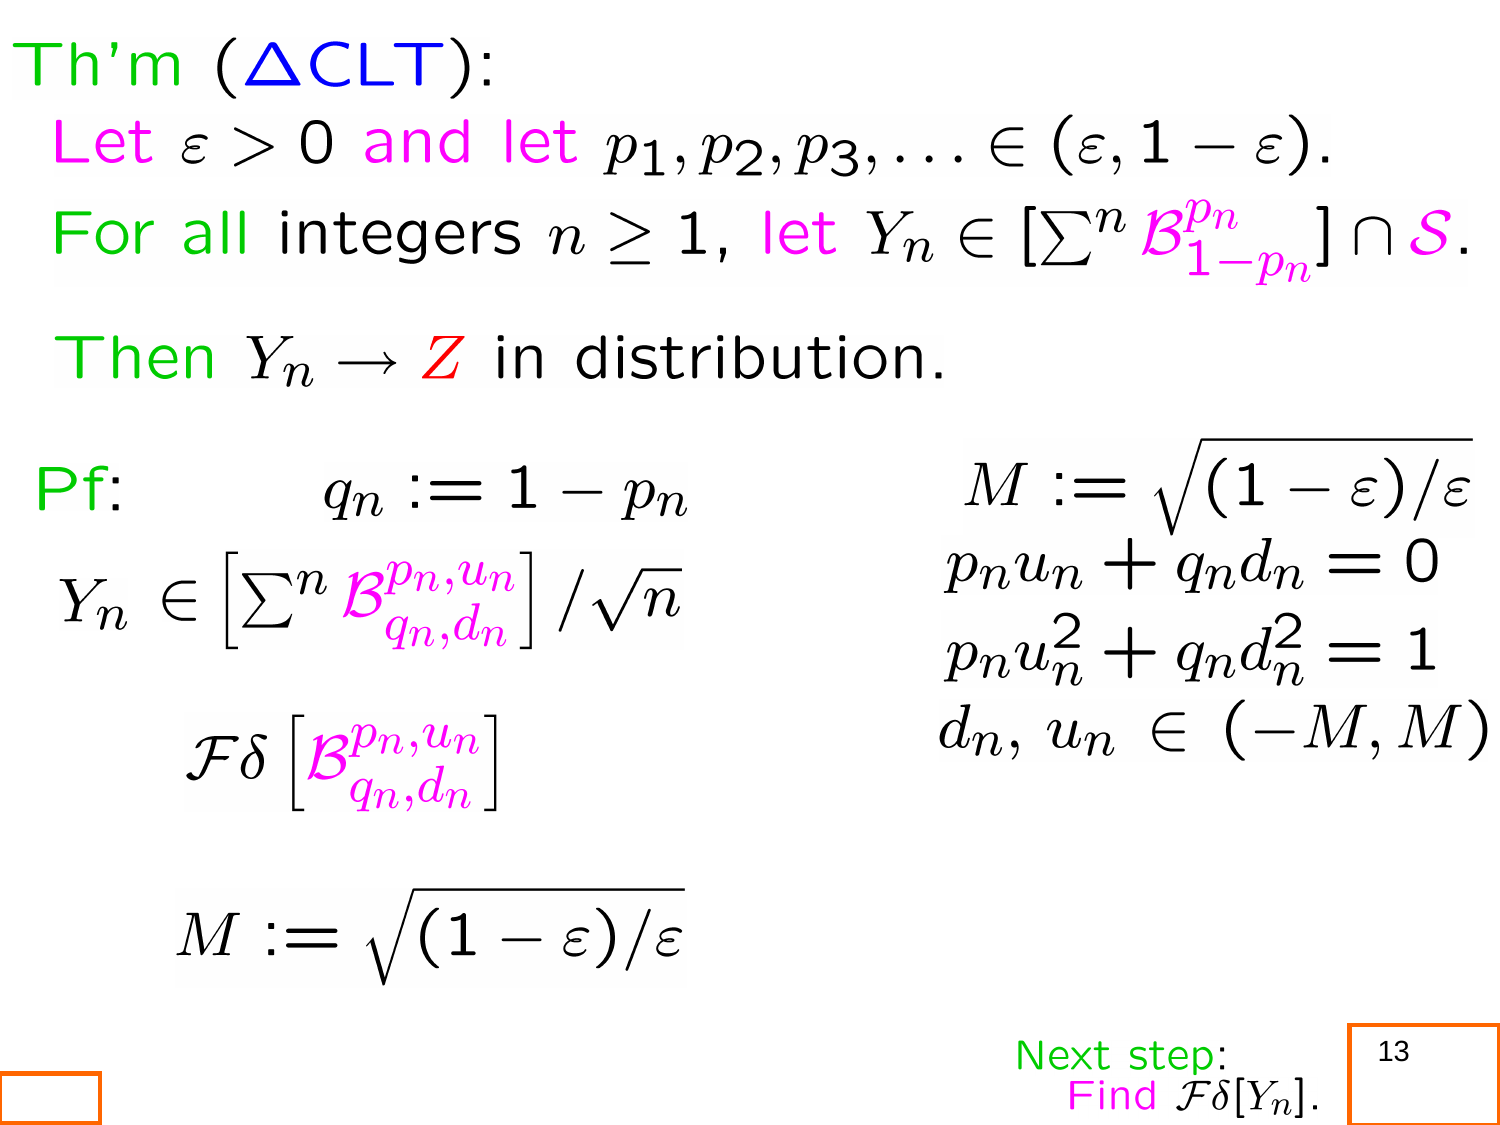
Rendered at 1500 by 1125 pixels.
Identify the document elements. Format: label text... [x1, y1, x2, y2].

text_box [0, 1073, 100, 1124]
slide_number 13 [1074, 1024, 1425, 1103]
picture [162, 580, 197, 622]
picture [54, 335, 945, 389]
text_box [1017, 1040, 1318, 1119]
picture [54, 114, 1332, 177]
picture [54, 199, 1468, 287]
picture [941, 610, 1438, 689]
picture [37, 463, 119, 511]
picture [939, 699, 1488, 763]
picture [941, 437, 1476, 595]
picture [324, 462, 688, 523]
picture [174, 887, 687, 988]
picture [12, 37, 491, 100]
picture [59, 577, 128, 631]
text_box [1349, 1025, 1500, 1125]
picture [183, 712, 498, 812]
picture [224, 549, 684, 650]
